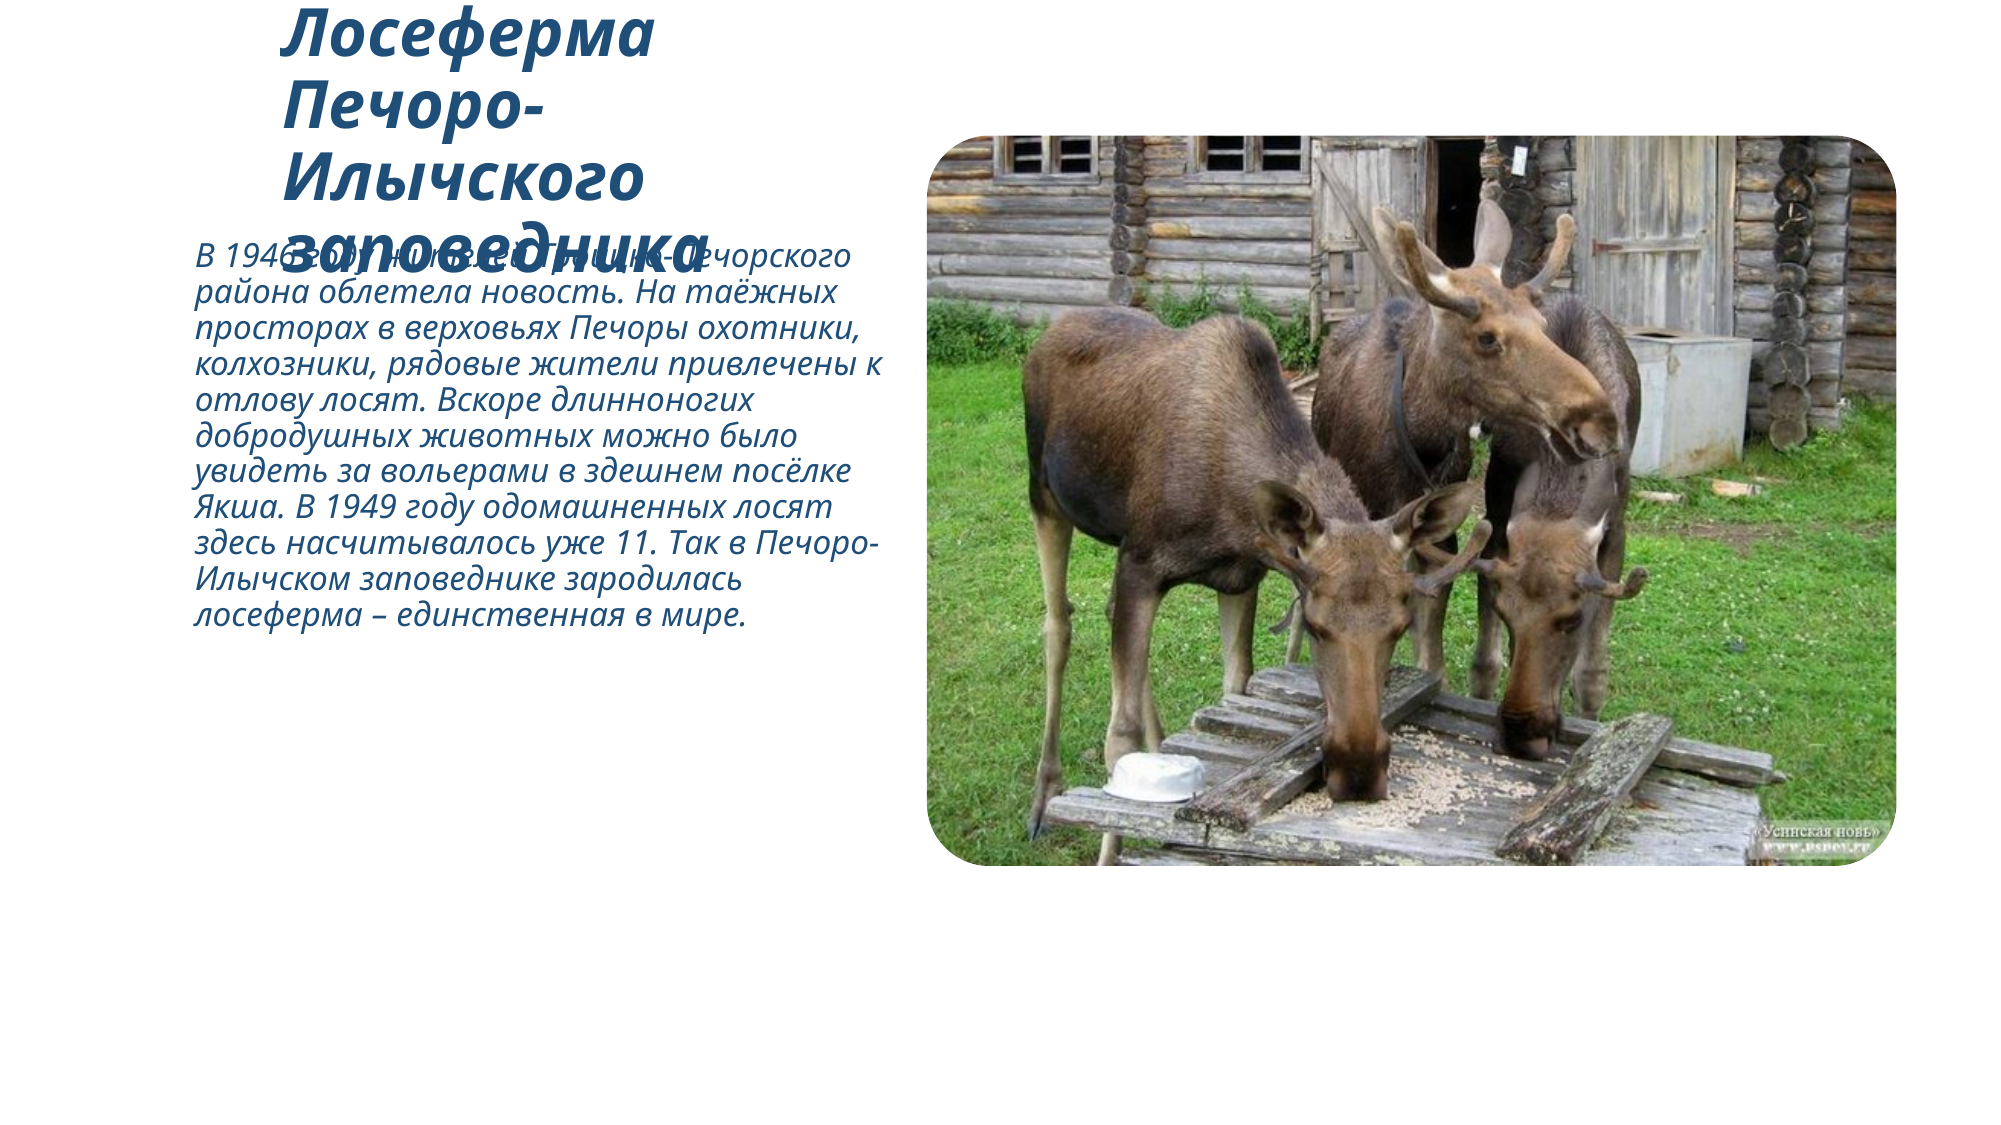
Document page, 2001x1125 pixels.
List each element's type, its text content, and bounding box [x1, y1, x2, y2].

title Лосеферма Печоро-Илычского заповедника [266, 46, 850, 231]
list В 1946 году жителей Троицко-Печорского района облетела новость. На таёжных просторах в верховьях Печоры охотники, колхозники, рядовые жители привлечены к отлову лосят. Вскоре длинноногих добродушных животных можно было увидеть за вольерами в здешнем посёлке Якша. В 1949 году одомашненных лосят здесь насчитывалось уже 11. Так в Печоро-Илычском заповеднике зародилась лосеферма – единственная в мире. [179, 231, 937, 911]
picture [926, 135, 1897, 867]
